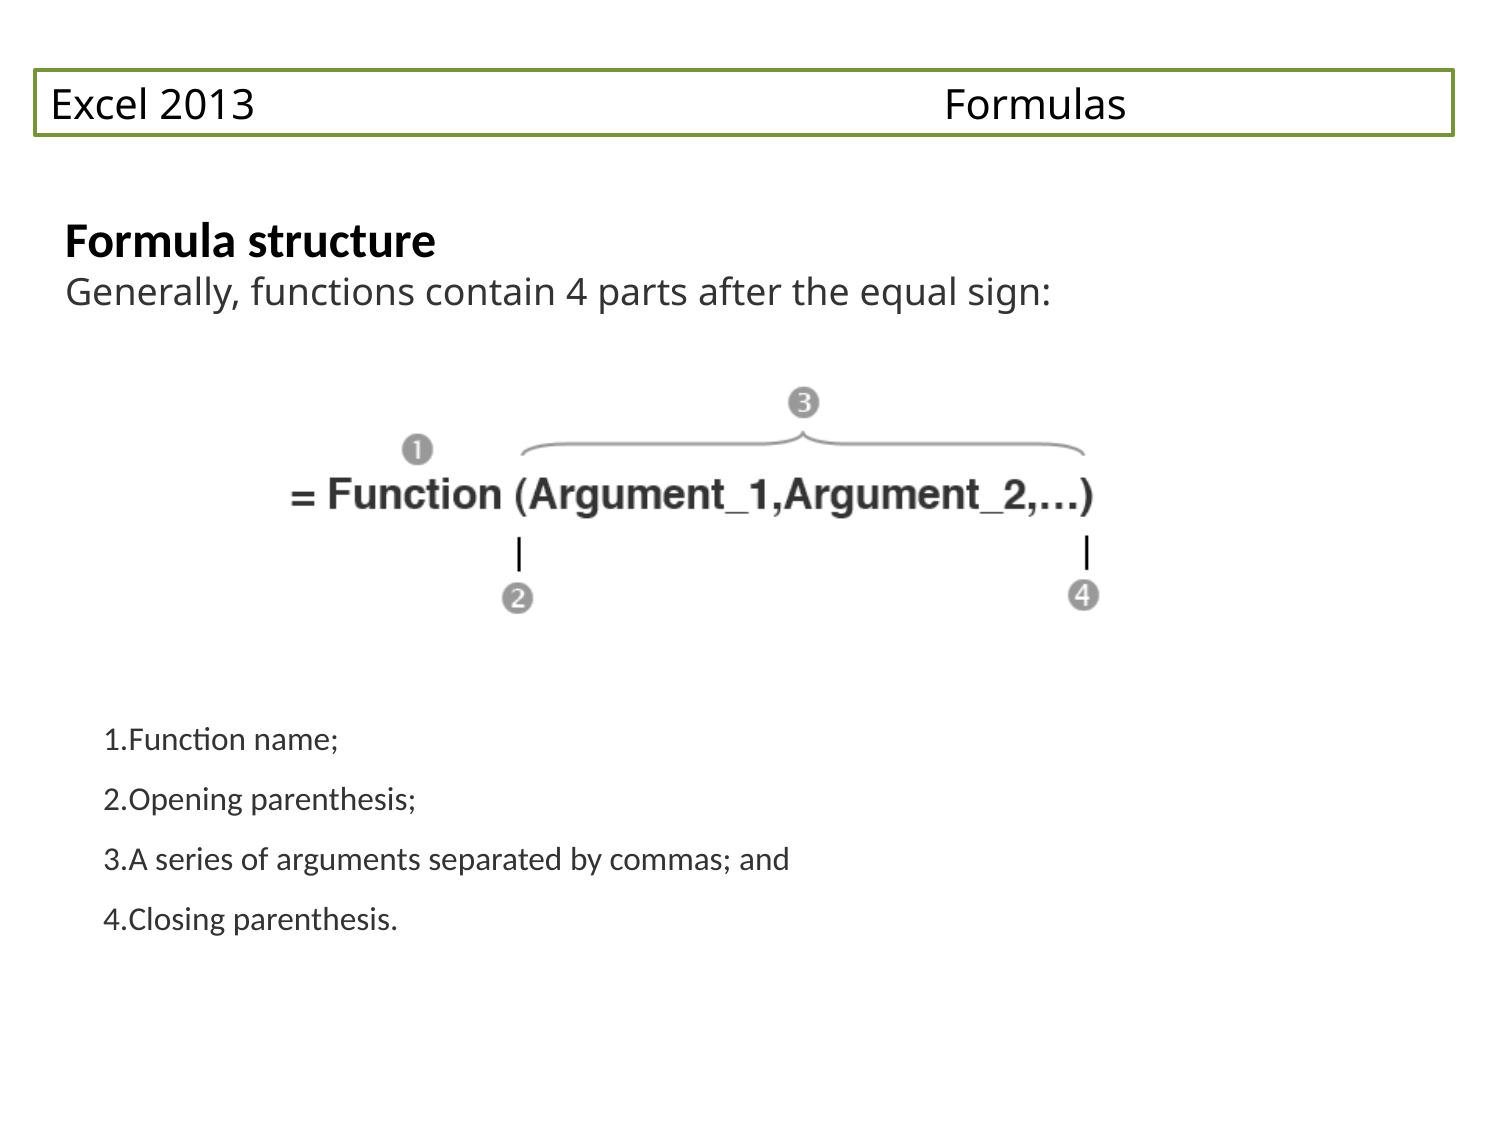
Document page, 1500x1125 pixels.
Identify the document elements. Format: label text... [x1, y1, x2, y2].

text_box Excel 2013 Formulas [33, 68, 1455, 137]
text_box Function name; Opening parenthesis; A series of arguments separated by commas; and Closing parenthesis. [88, 689, 1081, 944]
text_box Formula structure Generally, functions contain 4 parts after the equal sign: [50, 200, 1067, 366]
picture [277, 373, 1113, 626]
